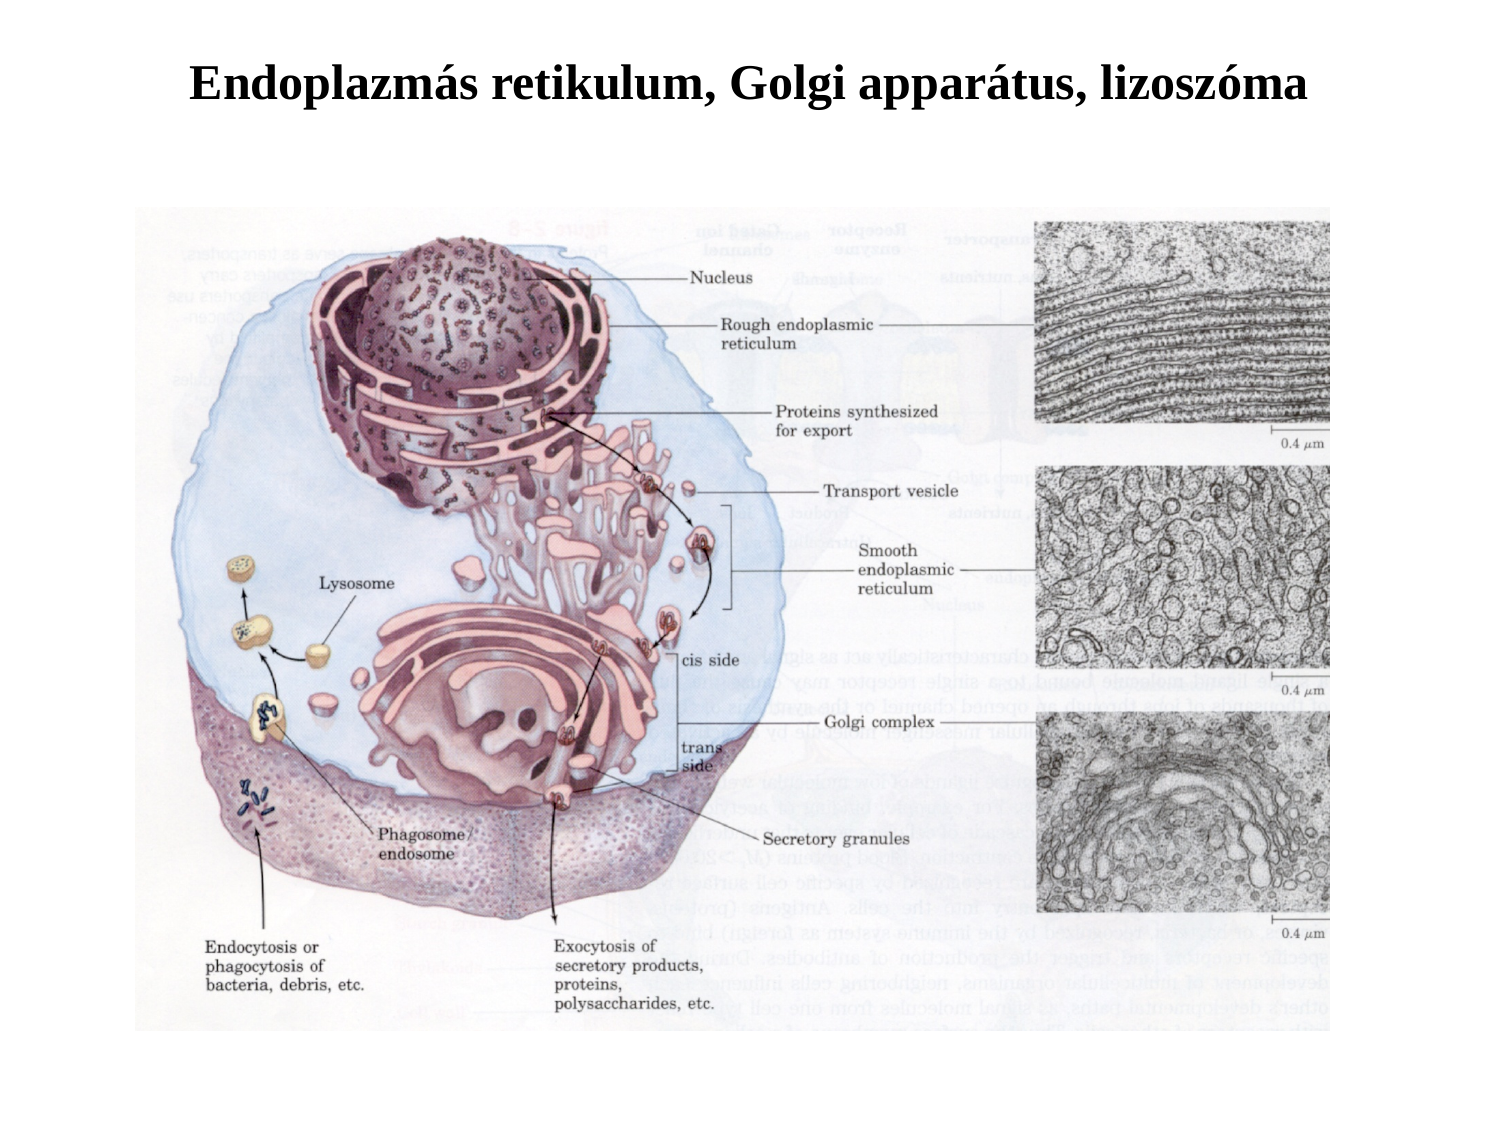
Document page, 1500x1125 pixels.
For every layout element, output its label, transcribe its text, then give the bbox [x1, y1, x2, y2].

picture [135, 207, 1330, 1031]
text_box Endoplazmás retikulum, Golgi apparátus, lizoszóma [64, 42, 1436, 118]
